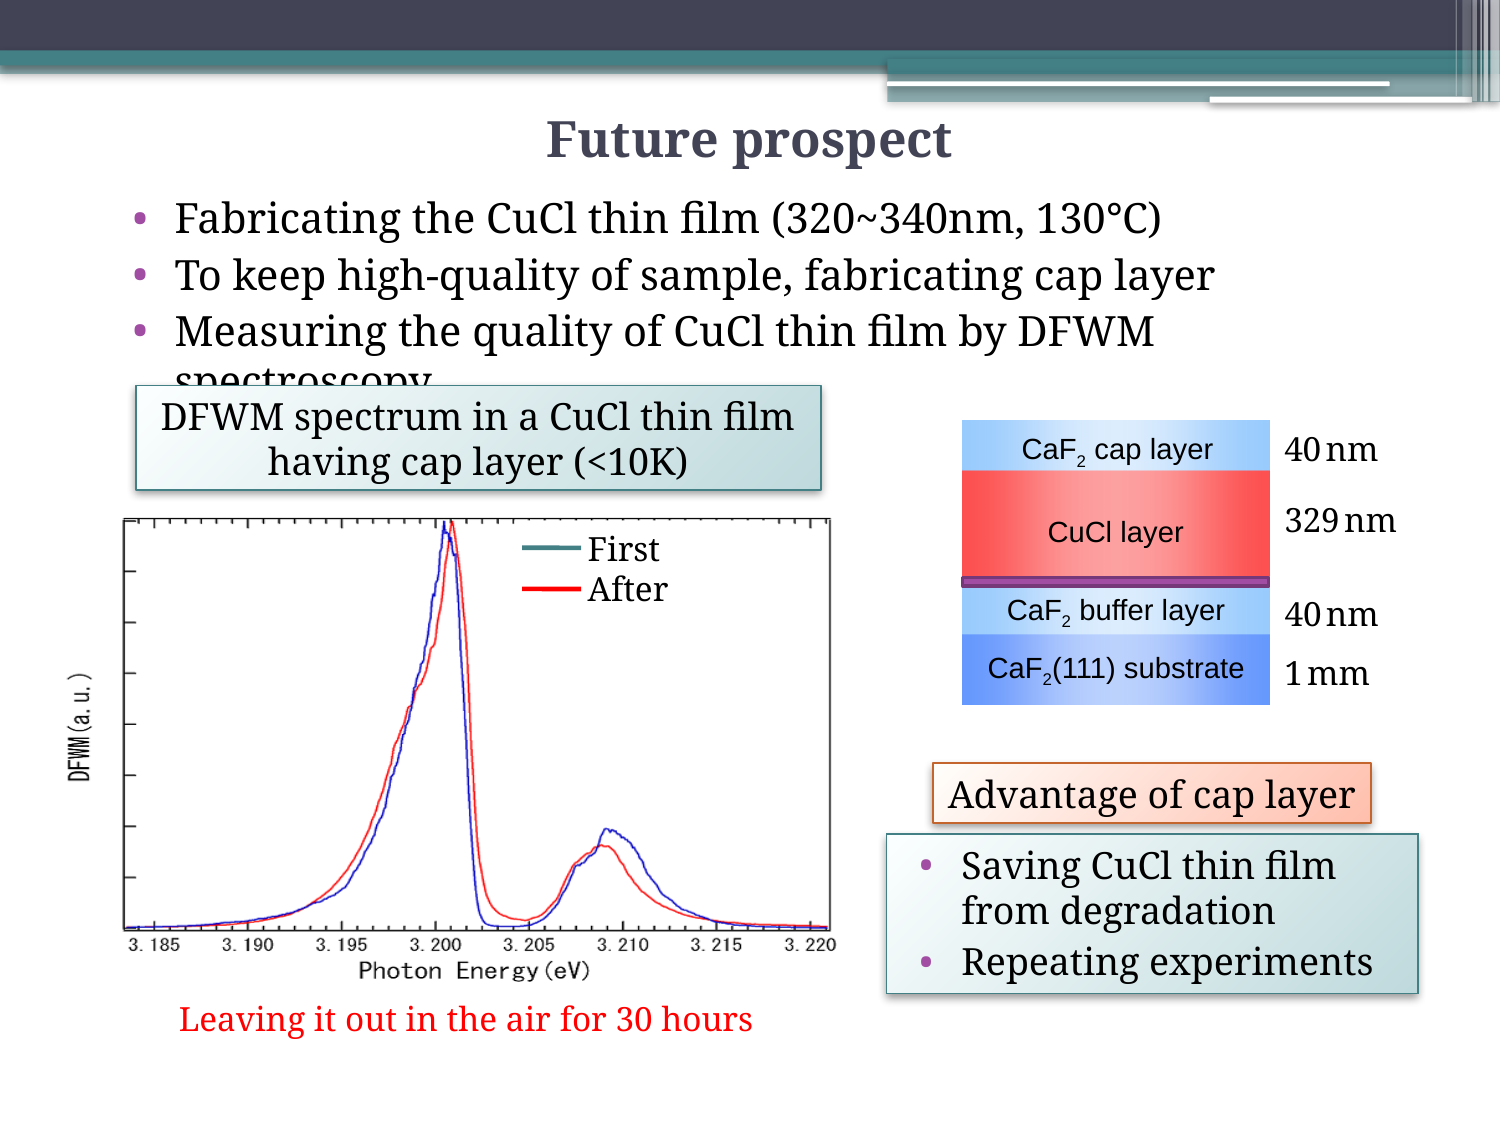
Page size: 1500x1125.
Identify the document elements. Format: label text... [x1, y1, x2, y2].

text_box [962, 420, 1424, 728]
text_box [17, 508, 904, 982]
list Fabricating the CuCl thin film (320~340nm, 130℃) To keep high-quality of sample, fabricating cap layer Measuring the quality of CuCl thin film by DFWM spectroscopy [99, 184, 1412, 374]
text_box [514, 520, 774, 617]
text_box Future prospect [0, 101, 1500, 173]
list Saving CuCl thin film from degradation Repeating experiments [886, 833, 1419, 994]
text_box Advantage of cap layer [932, 762, 1372, 824]
text_box Leaving it out in the air for 30 hours [163, 992, 769, 1046]
text_box DFWM spectrum in a CuCl thin film having cap layer (<10K) [135, 385, 822, 491]
